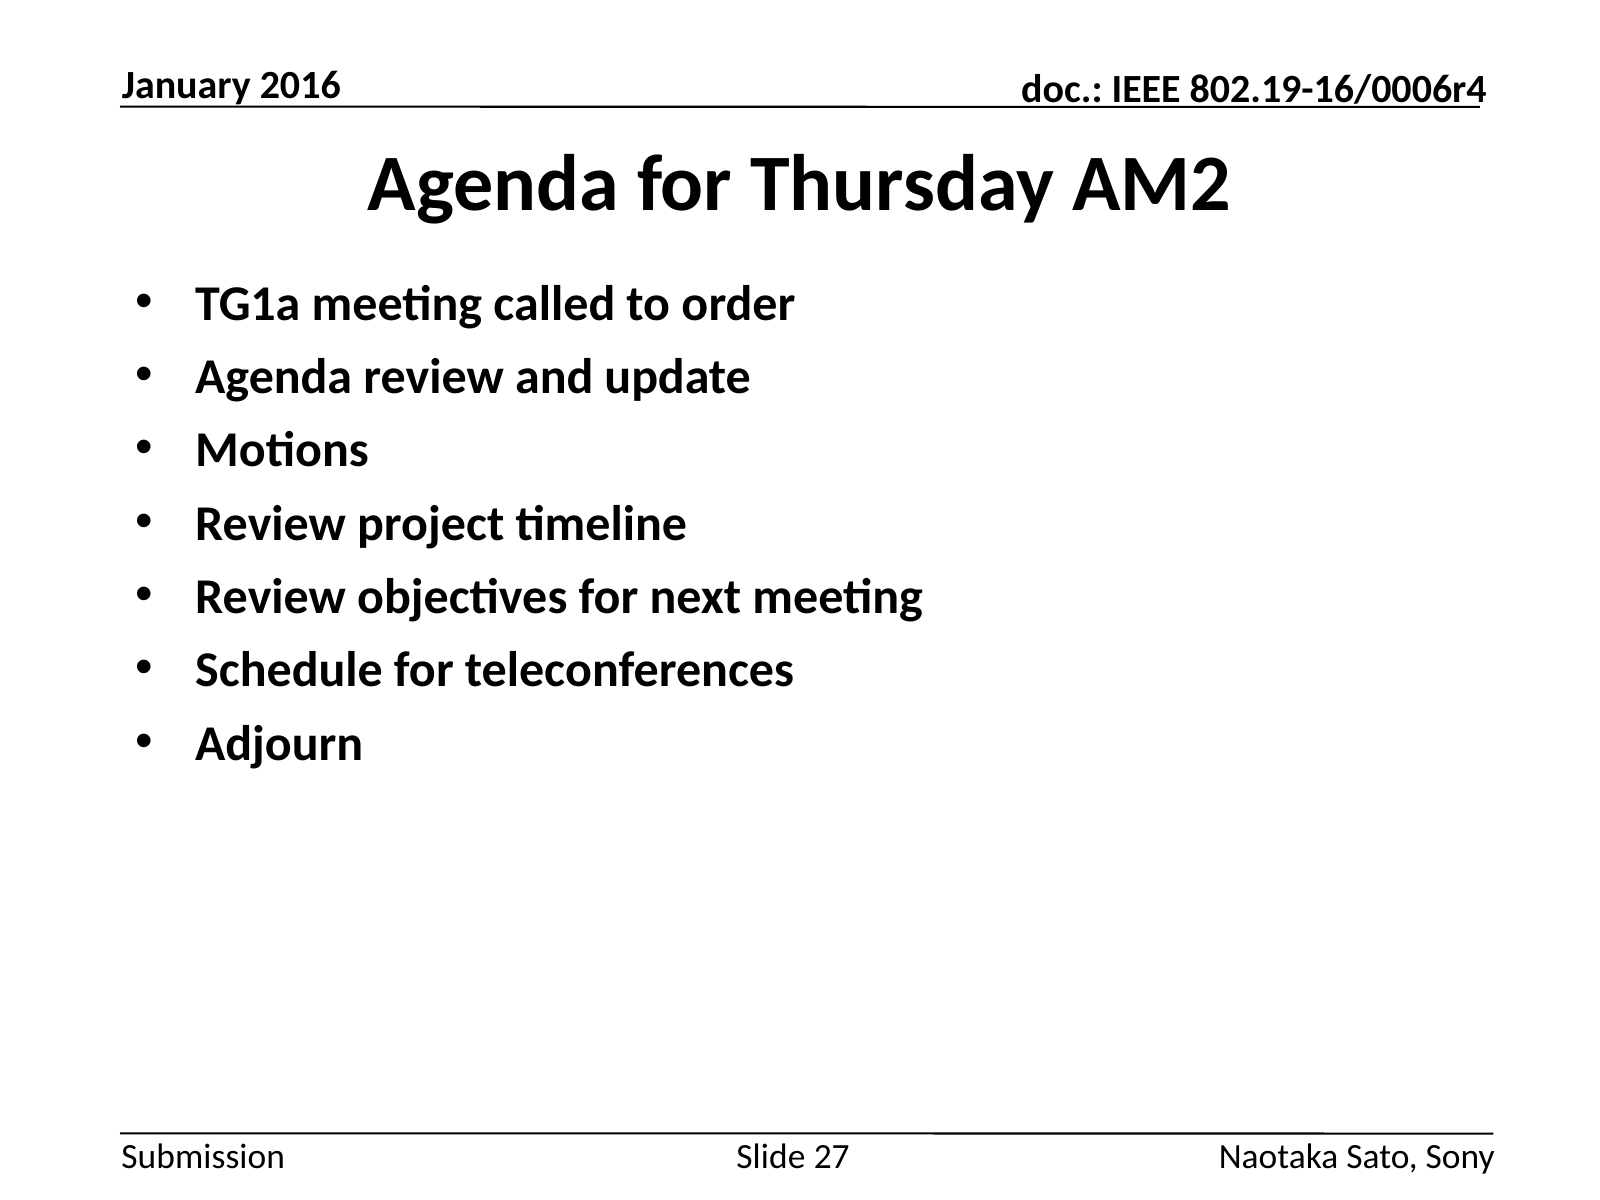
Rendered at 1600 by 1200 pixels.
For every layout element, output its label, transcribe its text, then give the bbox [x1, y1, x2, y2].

list TG1a meeting called to order Agenda review and update Motions Review project timeline Review objectives for next meeting Schedule for teleconferences Adjourn [119, 262, 1480, 1126]
slide_number Slide 27 [733, 1132, 854, 1197]
title Agenda for Thursday AM2 [119, 119, 1480, 238]
footer Naotaka Sato, Sony [937, 1132, 1495, 1174]
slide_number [121, 58, 451, 107]
